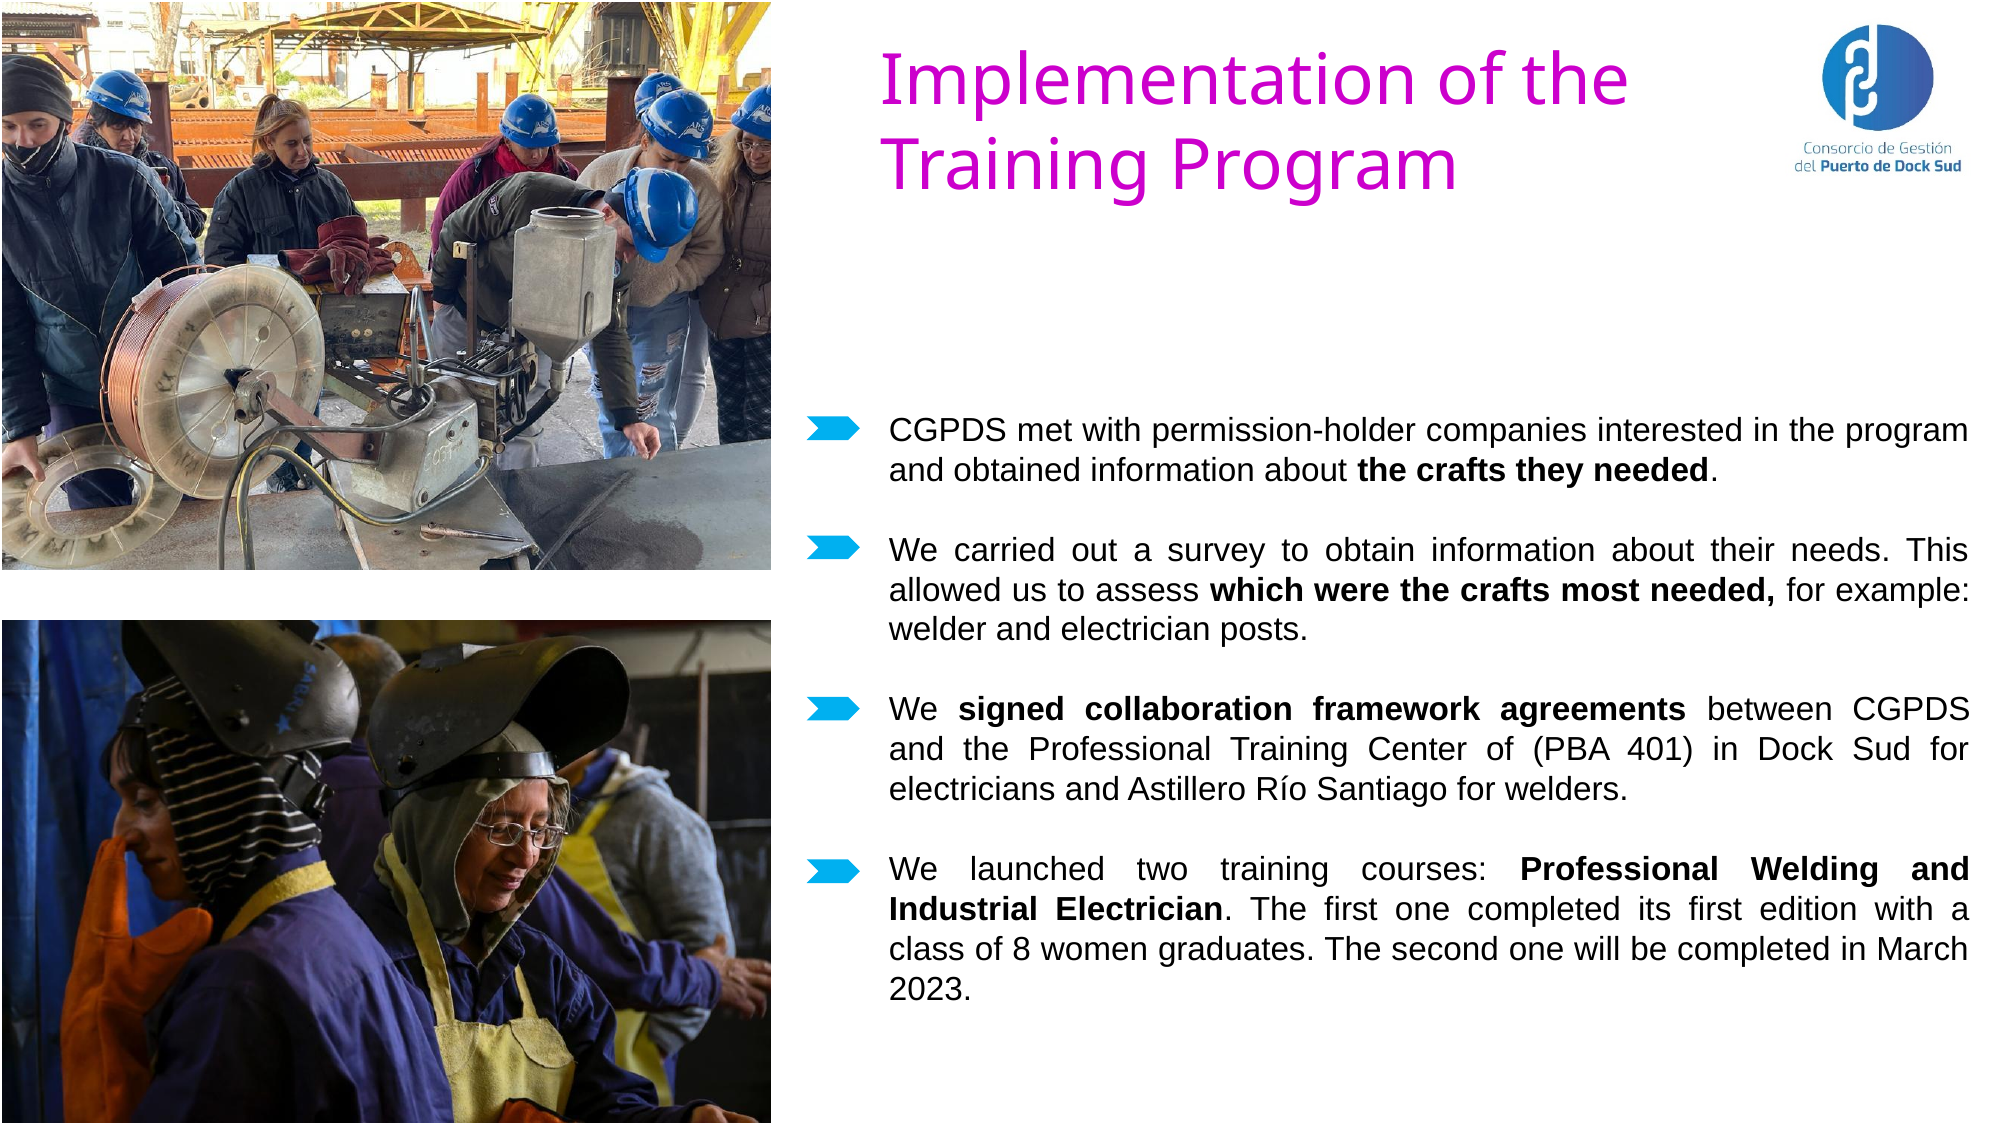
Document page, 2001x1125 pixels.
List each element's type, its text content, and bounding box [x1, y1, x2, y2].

text_box [806, 696, 860, 721]
text_box [806, 535, 860, 560]
picture [2, 620, 771, 1123]
text_box [806, 416, 860, 441]
text_box CGPDS met with permission-holder companies interested in the program and obtained information about the crafts they needed. We carried out a survey to obtain information about their needs. This allowed us to assess which were the crafts most needed, for example: welder and electrician posts. We signed collaboration framework agreements between CGPDS and the Professional Training Center of (PBA 401) in Dock Sud for electricians and Astillero Río Santiago for welders. We launched two training courses: Professional Welding and Industrial Electrician. The first one completed its first edition with a class of 8 women graduates. The second one will be completed in March 2023. [874, 400, 1986, 1125]
text_box [806, 859, 860, 884]
picture [1781, 15, 1977, 182]
picture [2, 2, 771, 570]
text_box Implementation of the Training Program [865, 26, 1792, 211]
